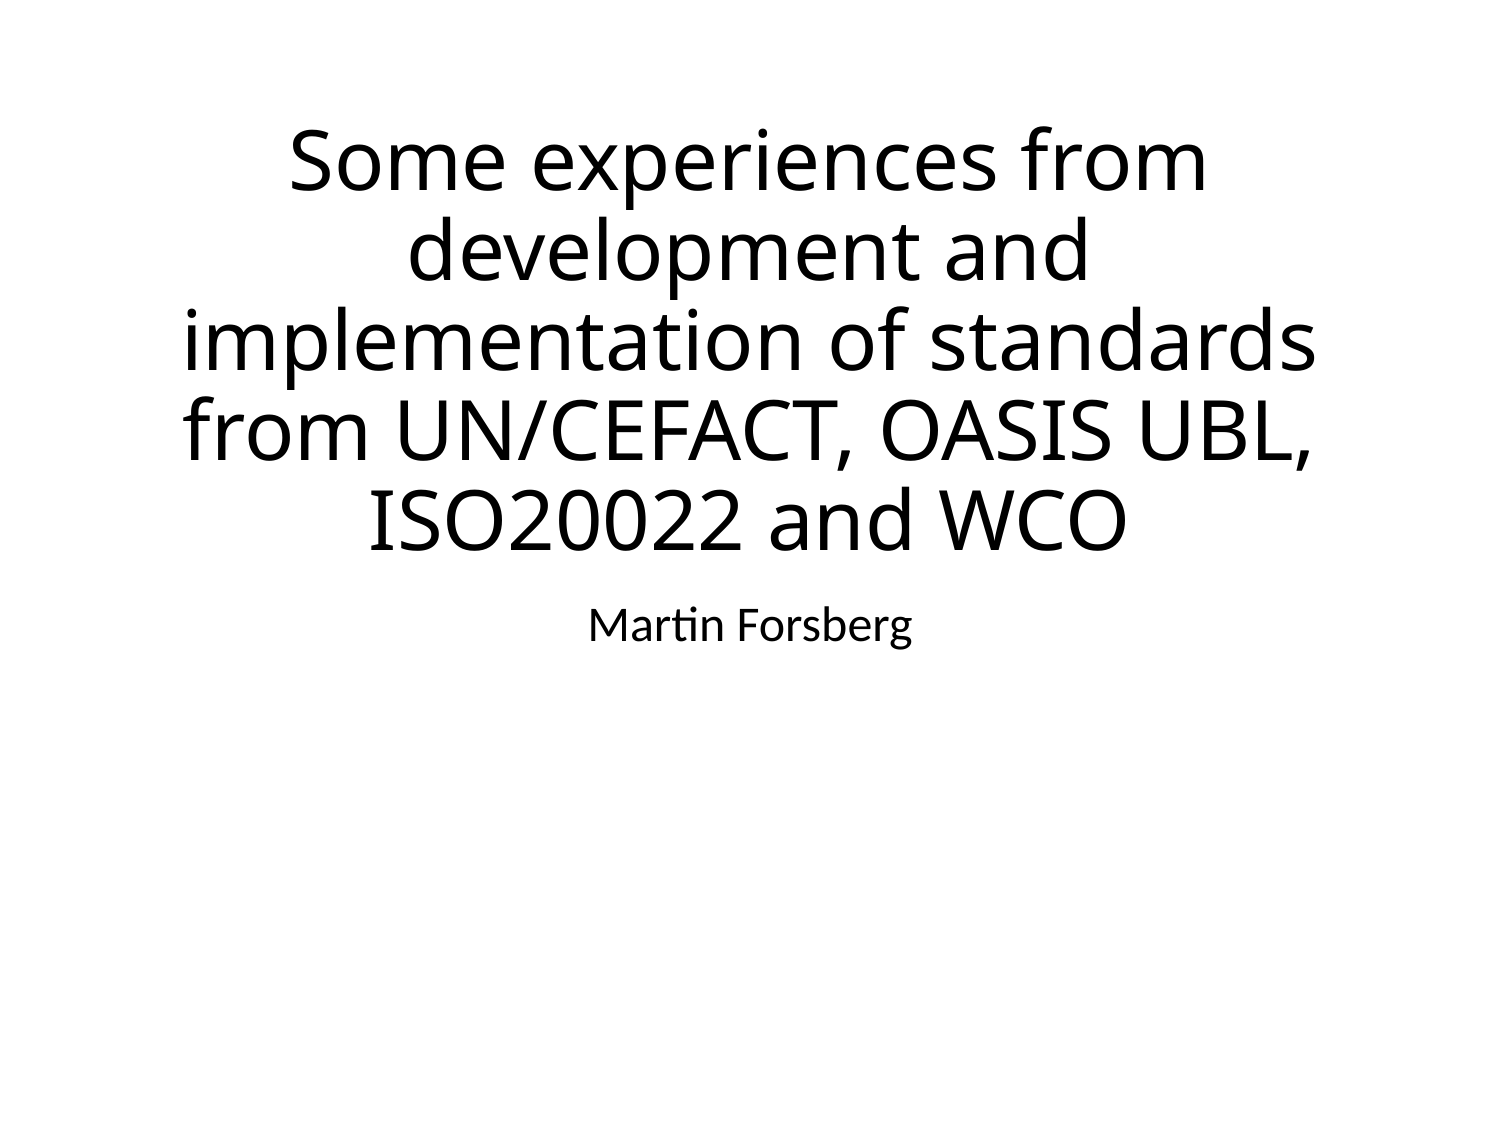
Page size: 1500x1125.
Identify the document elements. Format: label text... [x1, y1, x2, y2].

title Some experiences from development and implementation of standards from UN/CEFACT, OASIS UBL, ISO20022 and WCO [112, 184, 1388, 576]
subtitle Martin Forsberg [187, 590, 1313, 863]
